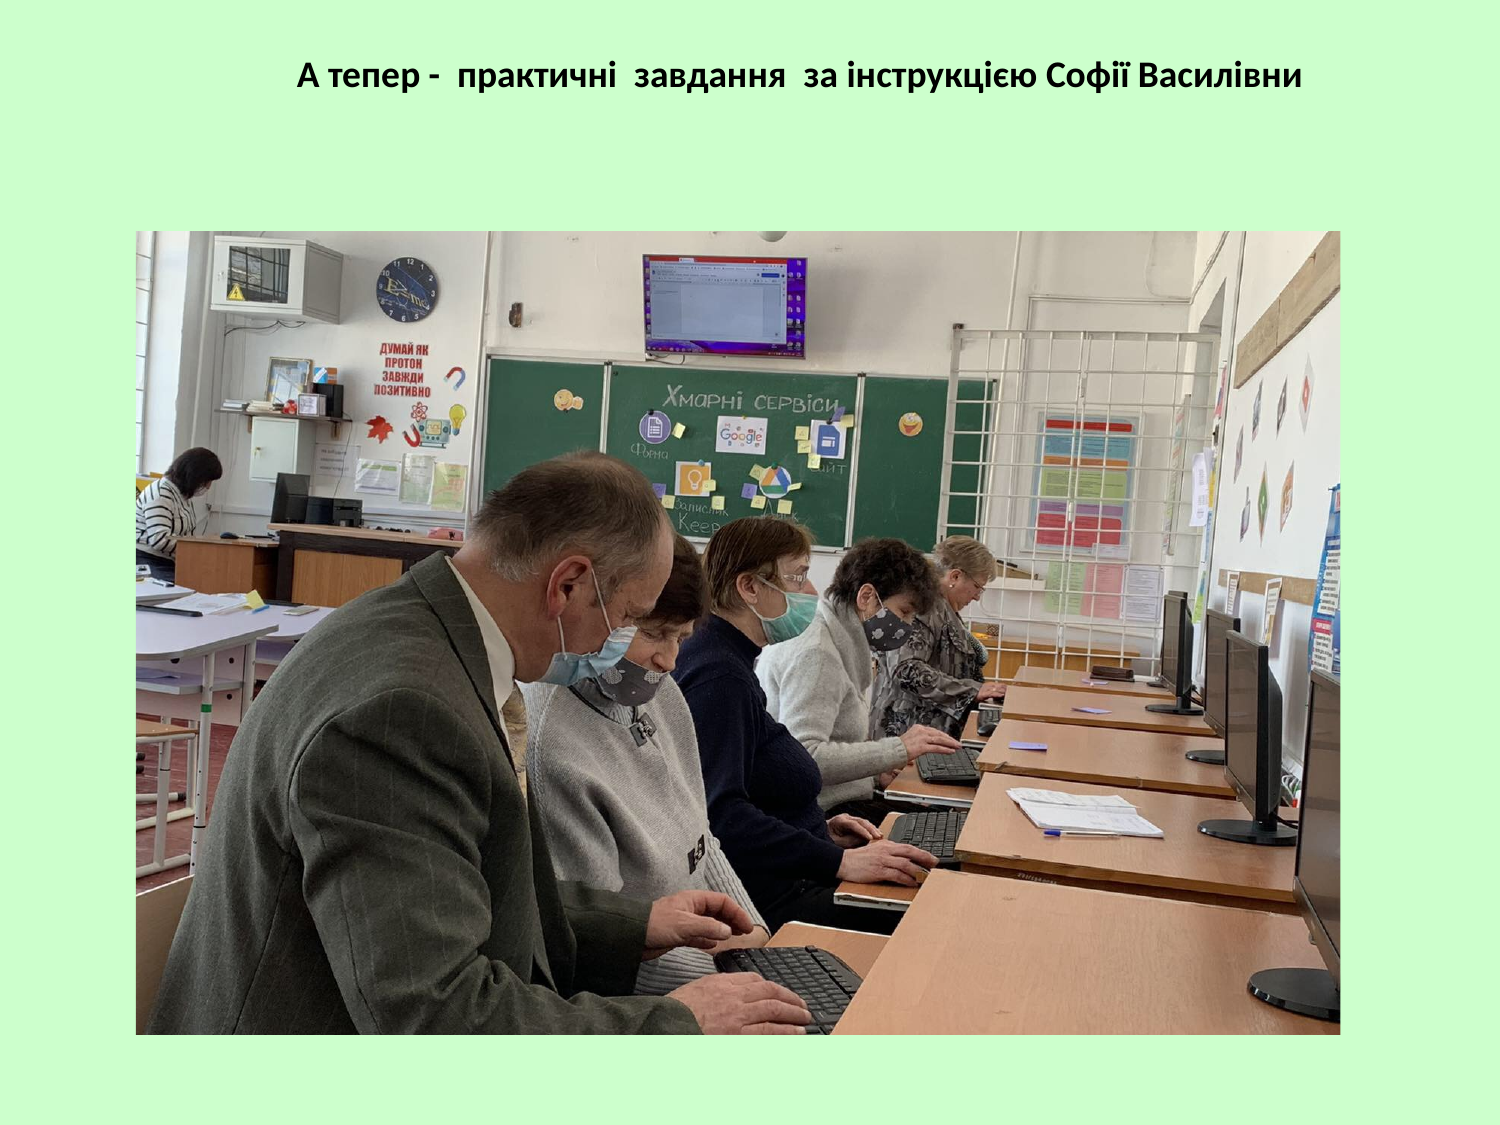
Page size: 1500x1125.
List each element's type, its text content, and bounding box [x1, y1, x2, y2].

picture [135, 231, 1341, 1036]
text_box А тепер - практичні завдання за інструкцією Софії Василівни [112, 42, 1424, 103]
